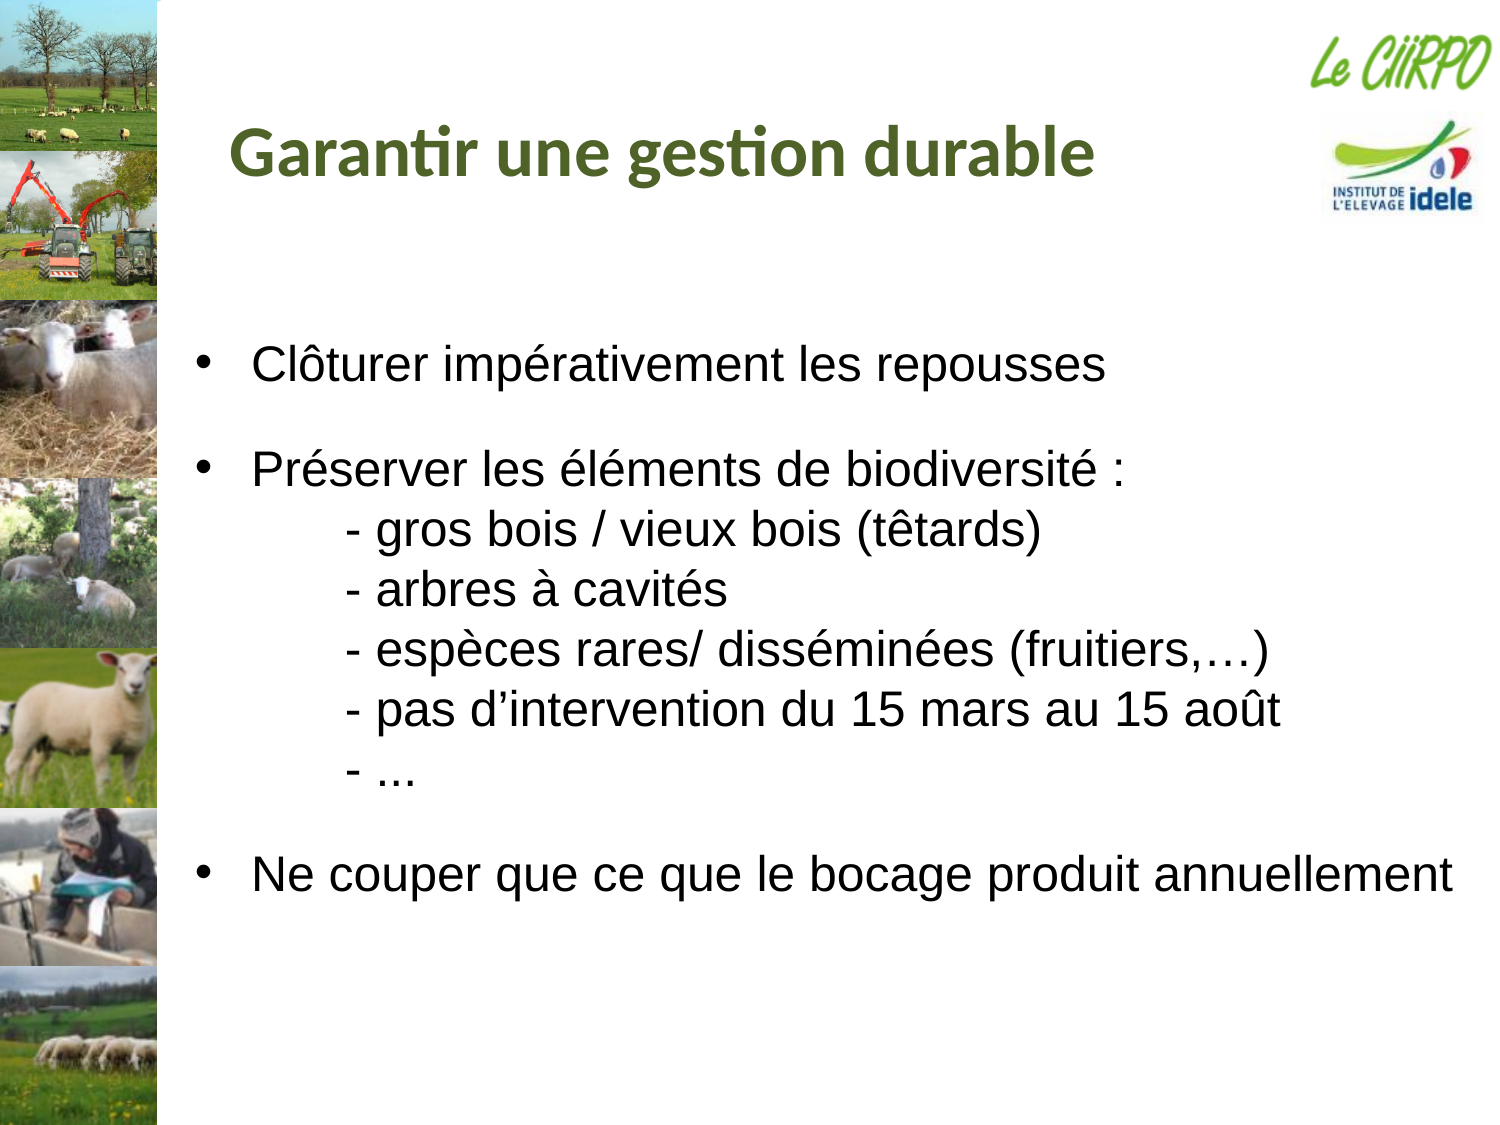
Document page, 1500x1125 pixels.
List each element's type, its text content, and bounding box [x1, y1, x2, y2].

text_box Garantir une gestion durable [214, 127, 1193, 252]
text_box Clôturer impérativement les repousses Préserver les éléments de biodiversité : - gros bois / vieux bois (têtards) - arbres à cavités - espèces rares/ disséminées (fruitiers,…) - pas d’intervention du 15 mars au 15 août - ... Ne couper que ce que le bocage produit annuellement [179, 323, 1500, 459]
picture [0, 300, 157, 1125]
picture [1307, 21, 1500, 99]
picture [1321, 111, 1484, 225]
